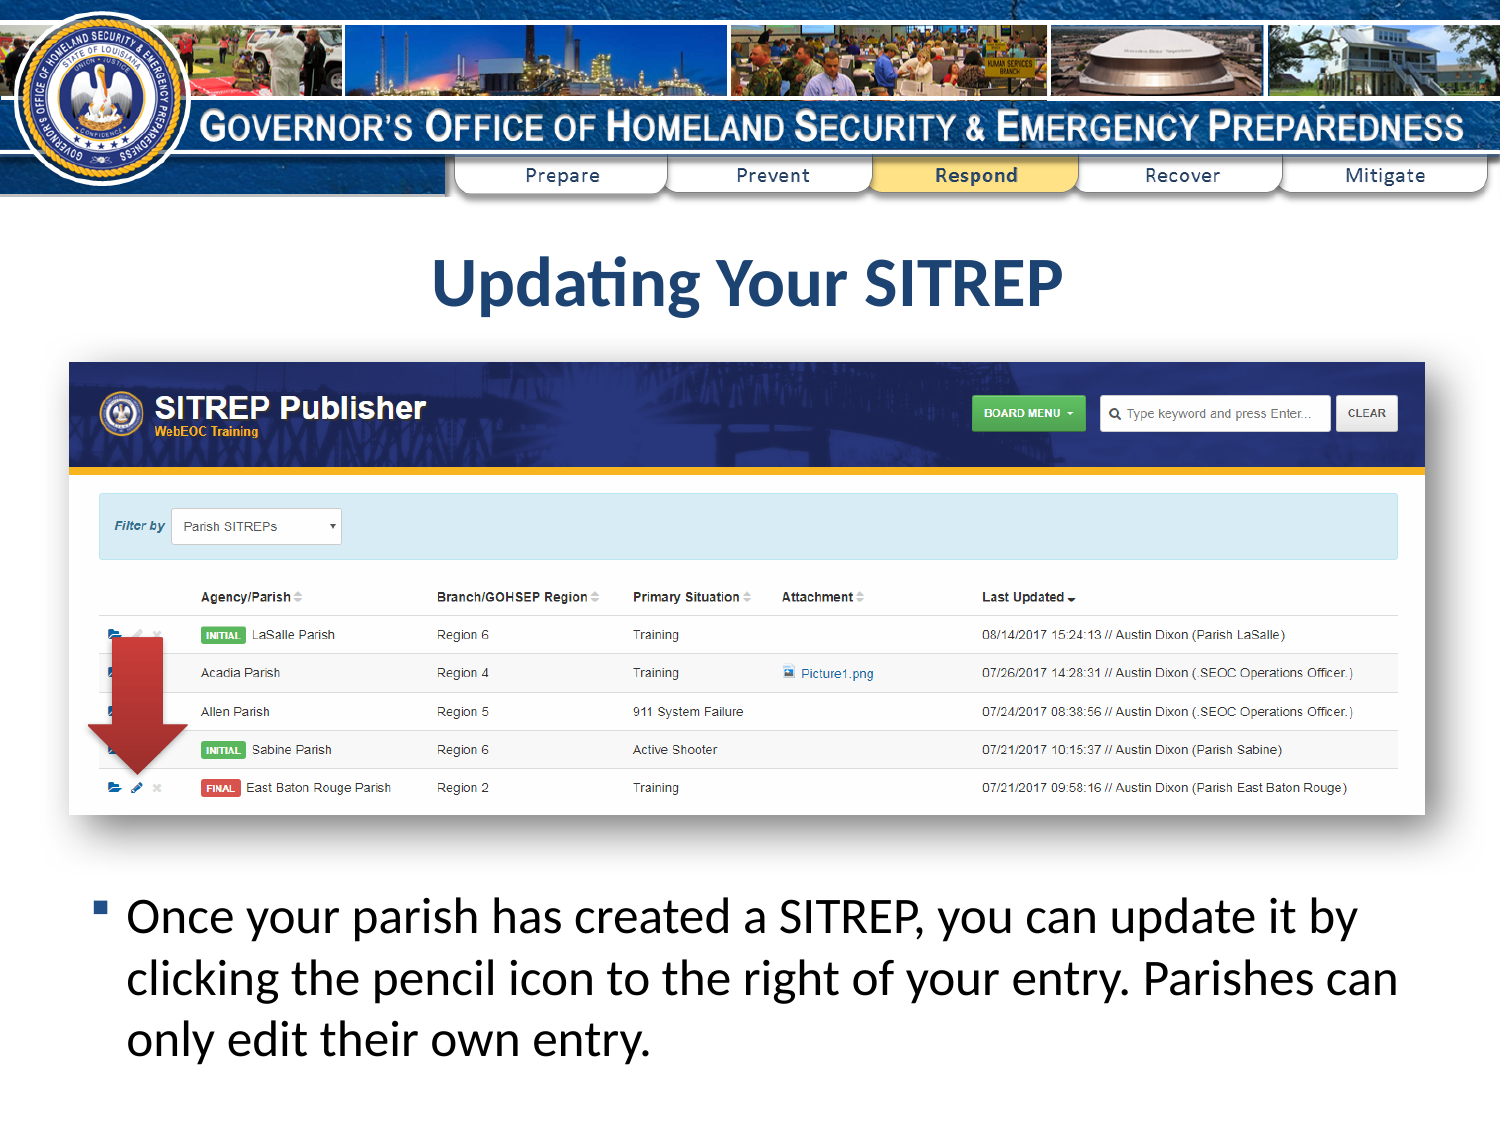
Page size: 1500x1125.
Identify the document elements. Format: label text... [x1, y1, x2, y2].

picture [0, 0, 1500, 212]
list Once your parish has created a SITREP, you can update it by clicking the pencil icon to the right of your entry. Parishes can only edit their own entry. [75, 875, 1425, 1075]
picture [69, 362, 1426, 815]
title Updating Your SITREP [73, 225, 1424, 331]
